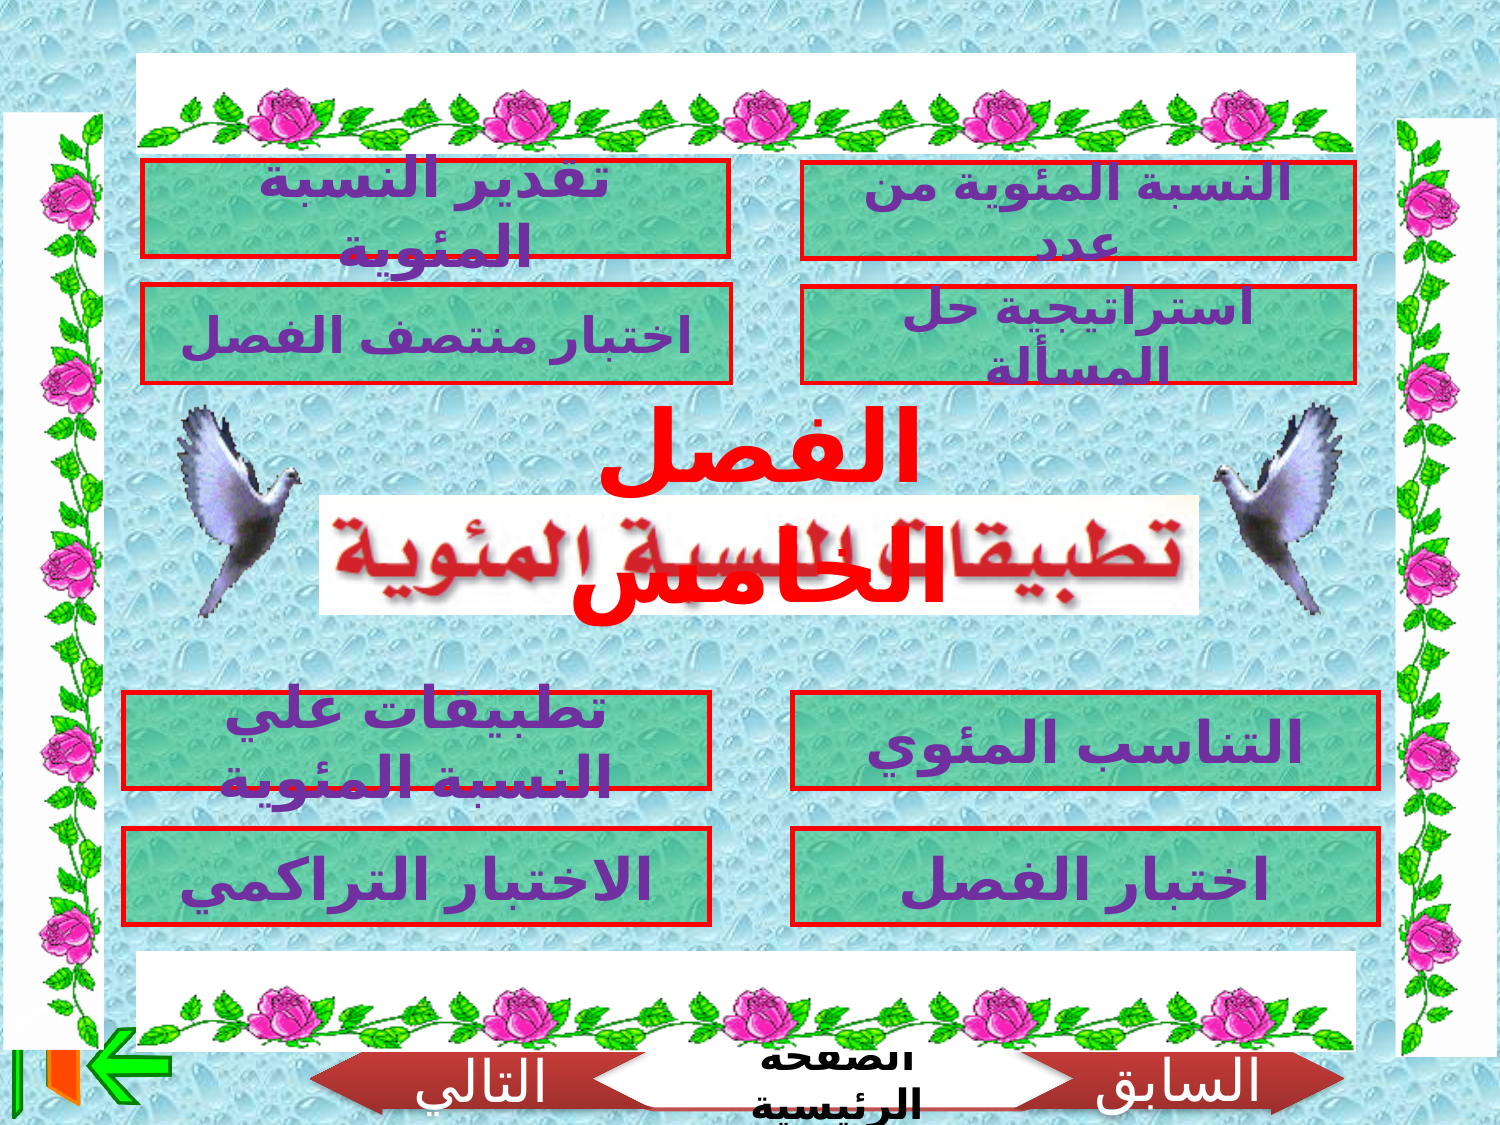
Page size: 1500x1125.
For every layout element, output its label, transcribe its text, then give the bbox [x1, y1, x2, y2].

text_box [309, 1061, 1345, 1116]
text_box اختبار منتصف الفصل [142, 284, 731, 383]
text_box الفصل الخامس [527, 624, 971, 631]
text_box استراتيجية حل المسألة [801, 286, 1355, 383]
text_box اختبار الفصل [792, 828, 1379, 925]
text_box التناسب المئوي [792, 692, 1379, 789]
picture [0, 0, 1500, 1125]
text_box الاختبار التراكمي [123, 828, 710, 925]
text_box تقدير النسبة المئوية [142, 161, 729, 257]
text_box النسبة المئوية من عدد [802, 162, 1356, 259]
text_box تطبيقات علي النسبة المئوية [123, 692, 710, 789]
text_box الفصل الخامس [496, 375, 1025, 493]
